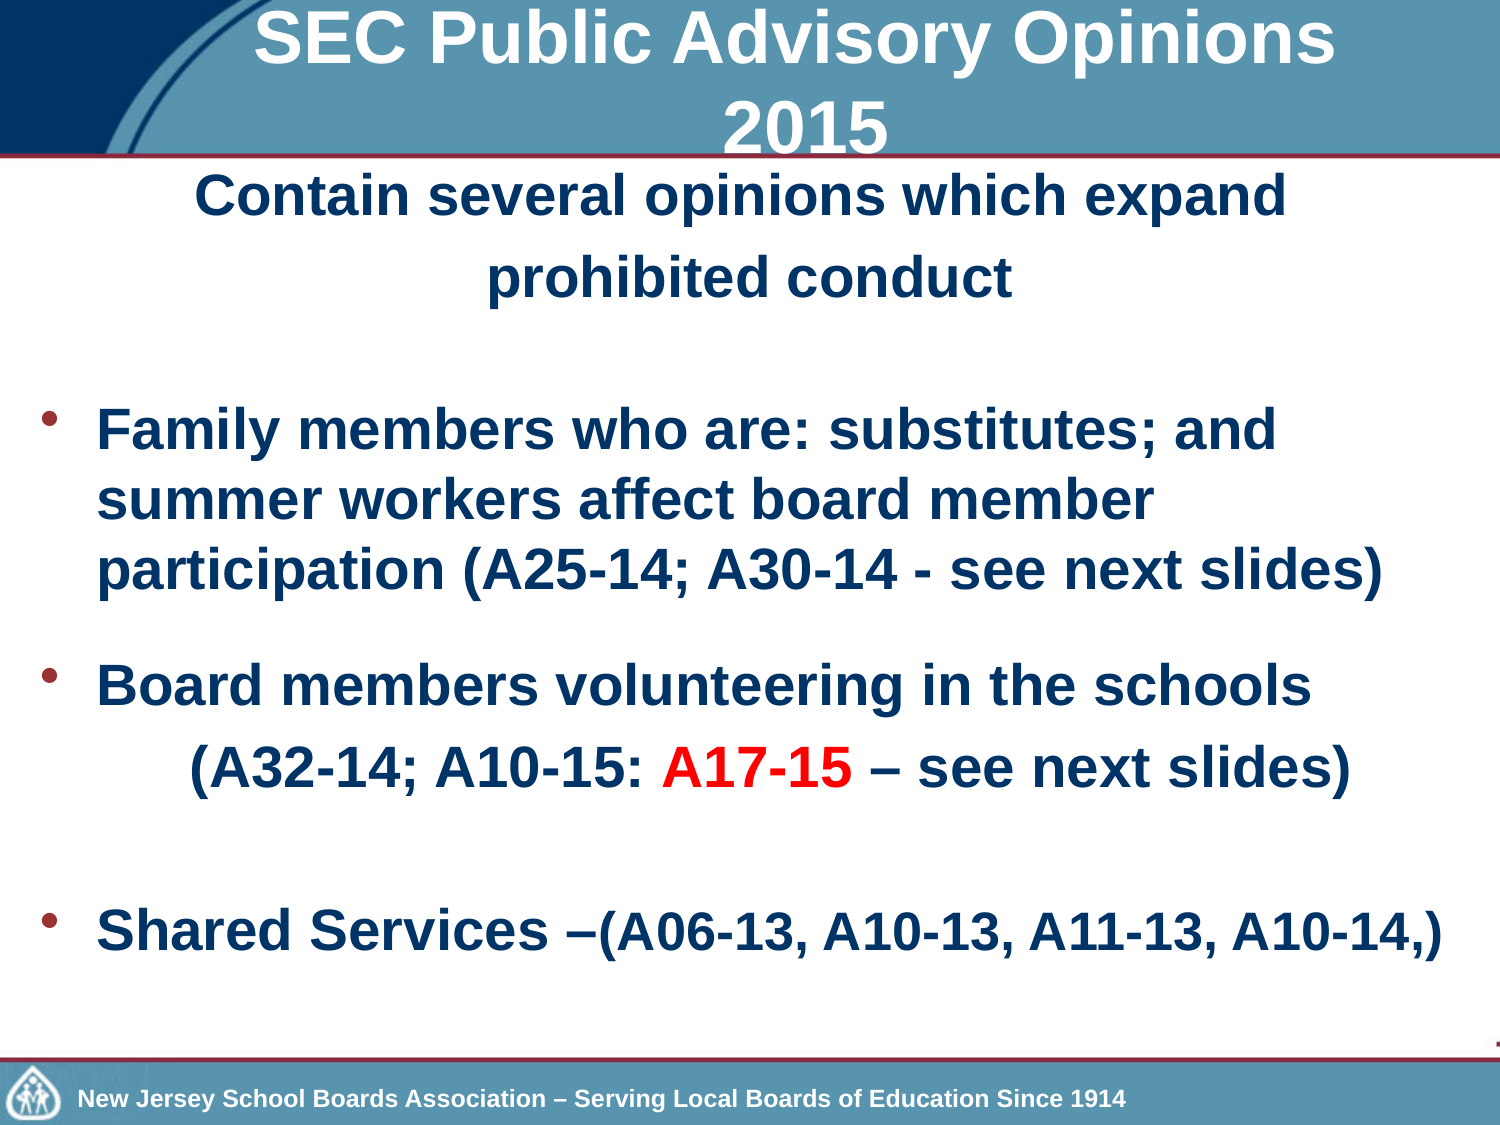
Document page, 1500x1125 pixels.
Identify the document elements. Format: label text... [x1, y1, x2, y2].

picture [0, 0, 1500, 1125]
footer New Jersey School Boards Association – Serving Local Boards of Education Since 1914 [62, 1074, 1438, 1125]
list Contain several opinions which expand prohibited conduct Family members who are: substitutes; and summer workers affect board member participation (A25-14; A30-14 - see next slides) Board members volunteering in the schools (A32-14; A10-15: A17-15 – see next slides) Shared Services –(A06-13, A10-13, A11-13, A10-14,) [24, 149, 1475, 1063]
title SEC Public Advisory Opinions 2015 [187, 0, 1425, 149]
